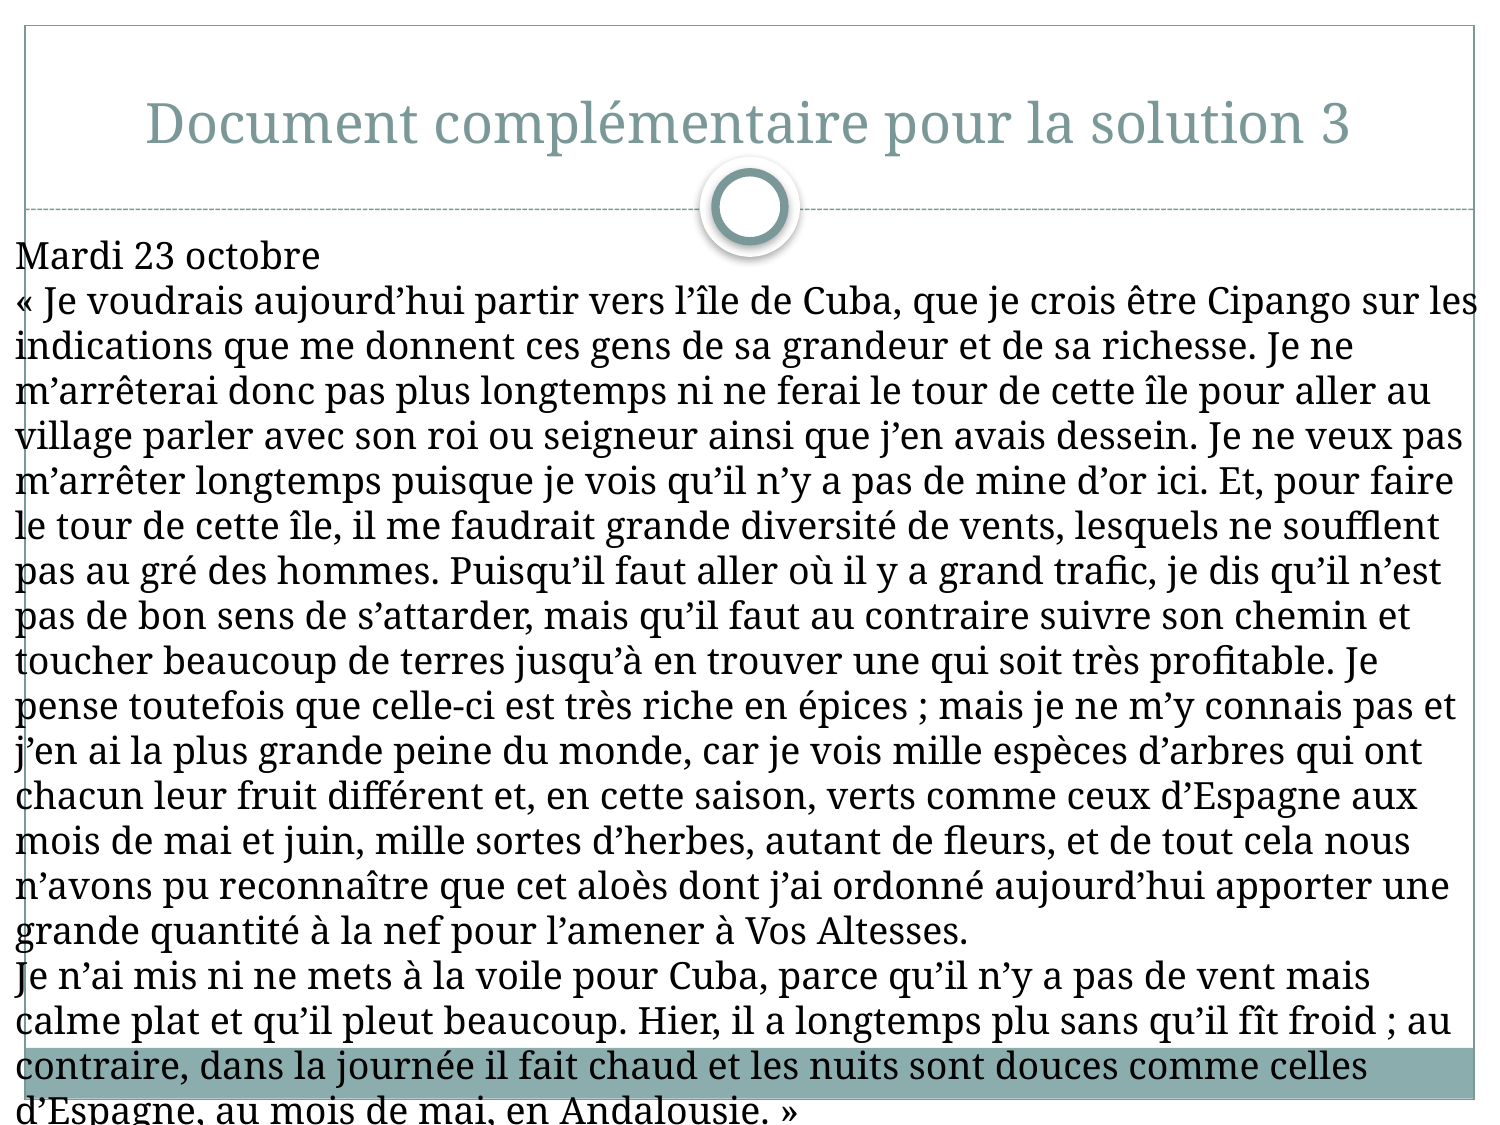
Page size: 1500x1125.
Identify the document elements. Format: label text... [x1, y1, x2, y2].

title Document complémentaire pour la solution 3 [49, 37, 1450, 162]
text_box Mardi 23 octobre « Je voudrais aujourd’hui partir vers l’île de Cuba, que je crois être Cipango sur les indications que me donnent ces gens de sa grandeur et de sa richesse. Je ne m’arrêterai donc pas plus longtemps ni ne ferai le tour de cette île pour aller au village parler avec son roi ou seigneur ainsi que j’en avais dessein. Je ne veux pas m’arrêter longtemps puisque je vois qu’il n’y a pas de mine d’or ici. Et, pour faire le tour de cette île, il me faudrait grande diversité de vents, lesquels ne soufflent pas au gré des hommes. Puisqu’il faut aller où il y a grand trafic, je dis qu’il n’est pas de bon sens de s’attarder, mais qu’il faut au contraire suivre son chemin et toucher beaucoup de terres jusqu’à en trouver une qui soit très profitable. Je pense toutefois que celle-ci est très riche en épices ; mais je ne m’y connais pas et j’en ai la plus grande peine du monde, car je vois mille espèces d’arbres qui ont chacun leur fruit différent et, en cette saison, verts comme ceux d’Espagne aux mois de mai et juin, mille sortes d’herbes, autant de fleurs, et de tout cela nous n’avons pu reconnaître que cet aloès dont j’ai ordonné aujourd’hui apporter une grande quantité à la nef pour l’amener à Vos Altesses. Je n’ai mis ni ne mets à la voile pour Cuba, parce qu’il n’y a pas de vent mais calme plat et qu’il pleut beaucoup. Hier, il a longtemps plu sans qu’il fît froid ; au contraire, dans la journée il fait chaud et les nuits sont douces comme celles d’Espagne, au mois de mai, en Andalousie. » [0, 224, 1500, 1125]
